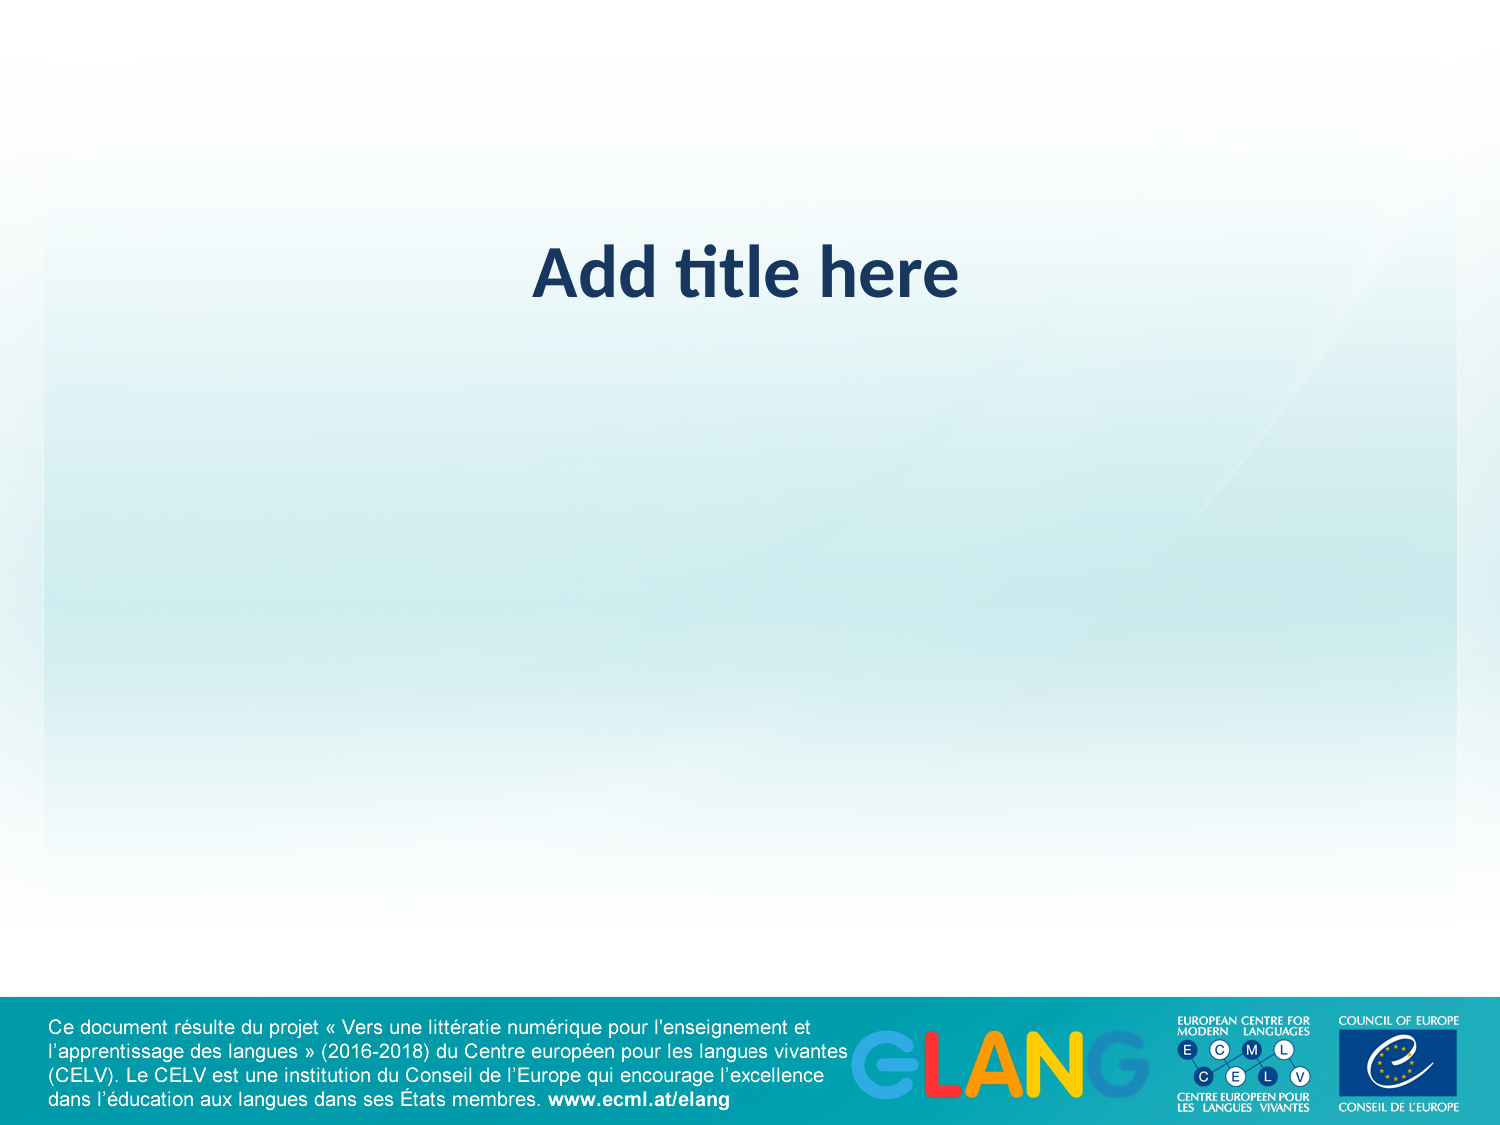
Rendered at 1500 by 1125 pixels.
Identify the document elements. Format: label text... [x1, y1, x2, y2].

title Add title here [44, 77, 1449, 457]
picture [0, 0, 1500, 1125]
